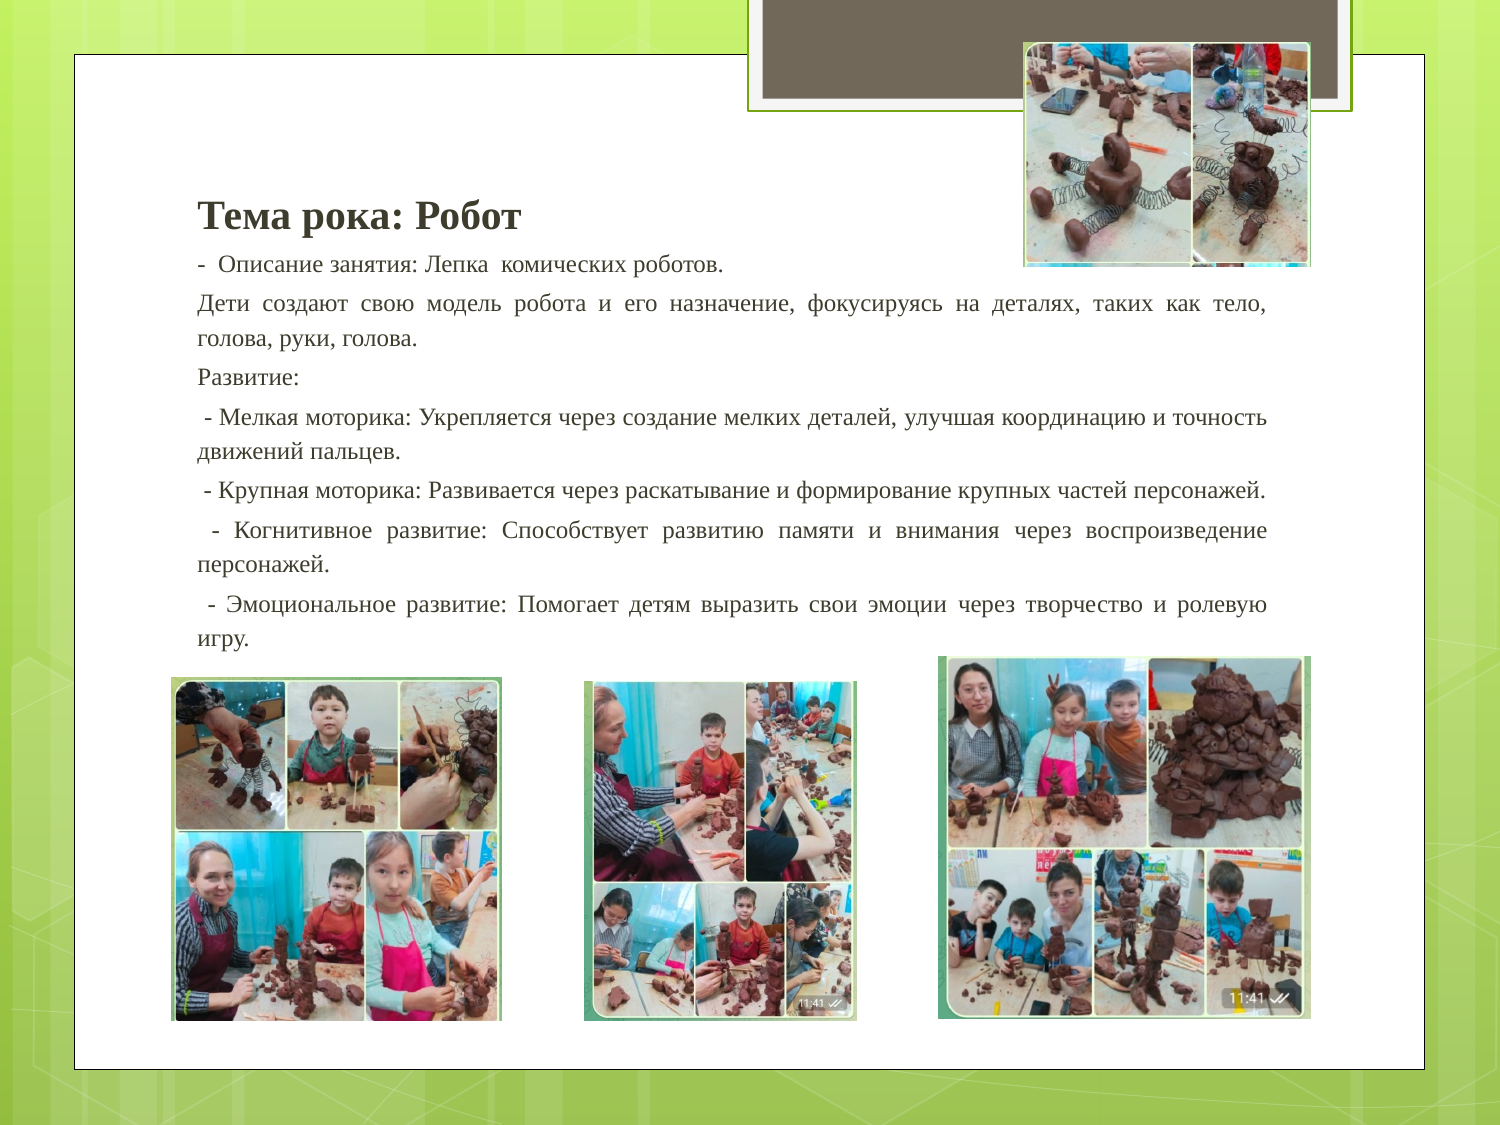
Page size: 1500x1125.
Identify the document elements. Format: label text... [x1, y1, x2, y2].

picture [170, 677, 503, 1021]
picture [1023, 42, 1312, 267]
list Тема рока: Робот - Описание занятия: Лепка комических роботов. Дети создают свою модель робота и его назначение, фокусируясь на деталях, таких как тело, голова, руки, голова. Развитие: - Мелкая моторика: Укрепляется через создание мелких деталей, улучшая координацию и точность движений пальцев. - Крупная моторика: Развивается через раскатывание и формирование крупных частей персонажей. - Когнитивное развитие: Способствует развитию памяти и внимания через воспроизведение персонажей. - Эмоциональное развитие: Помогает детям выразить свои эмоции через творчество и ролевую игру. [171, 172, 1283, 957]
picture [938, 656, 1312, 1019]
picture [584, 680, 857, 1021]
